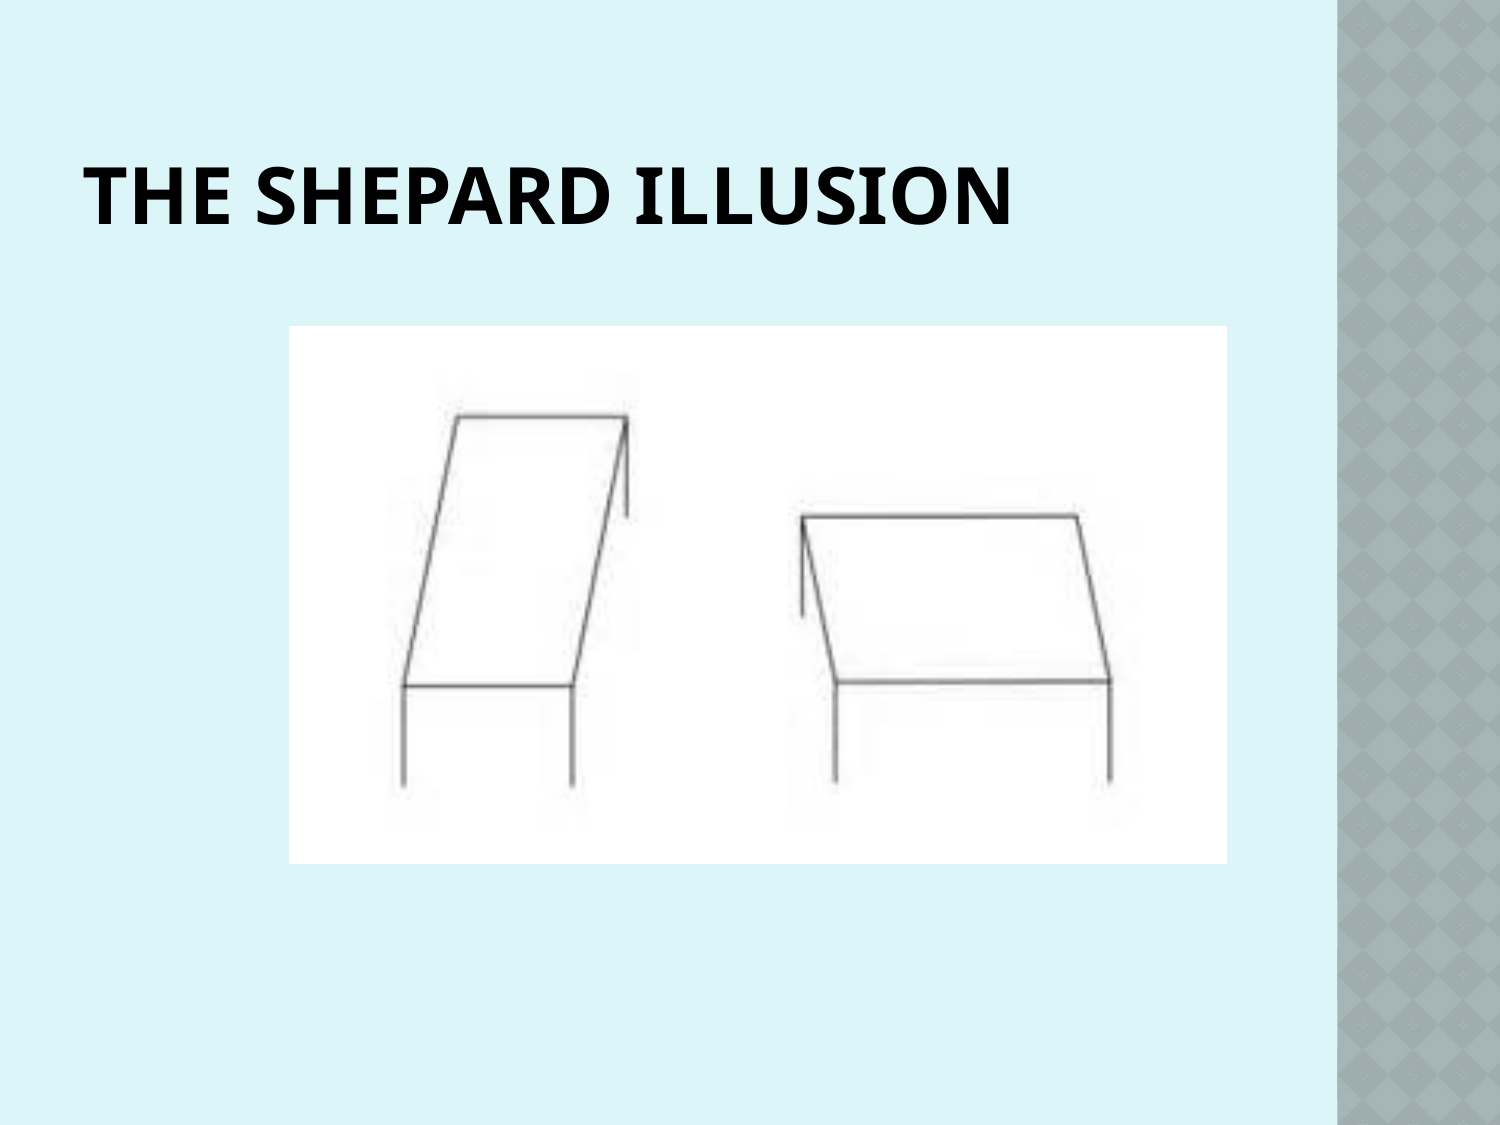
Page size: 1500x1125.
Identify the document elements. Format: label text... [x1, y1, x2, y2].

title The Shepard Illusion [75, 52, 1263, 240]
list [288, 325, 1228, 865]
